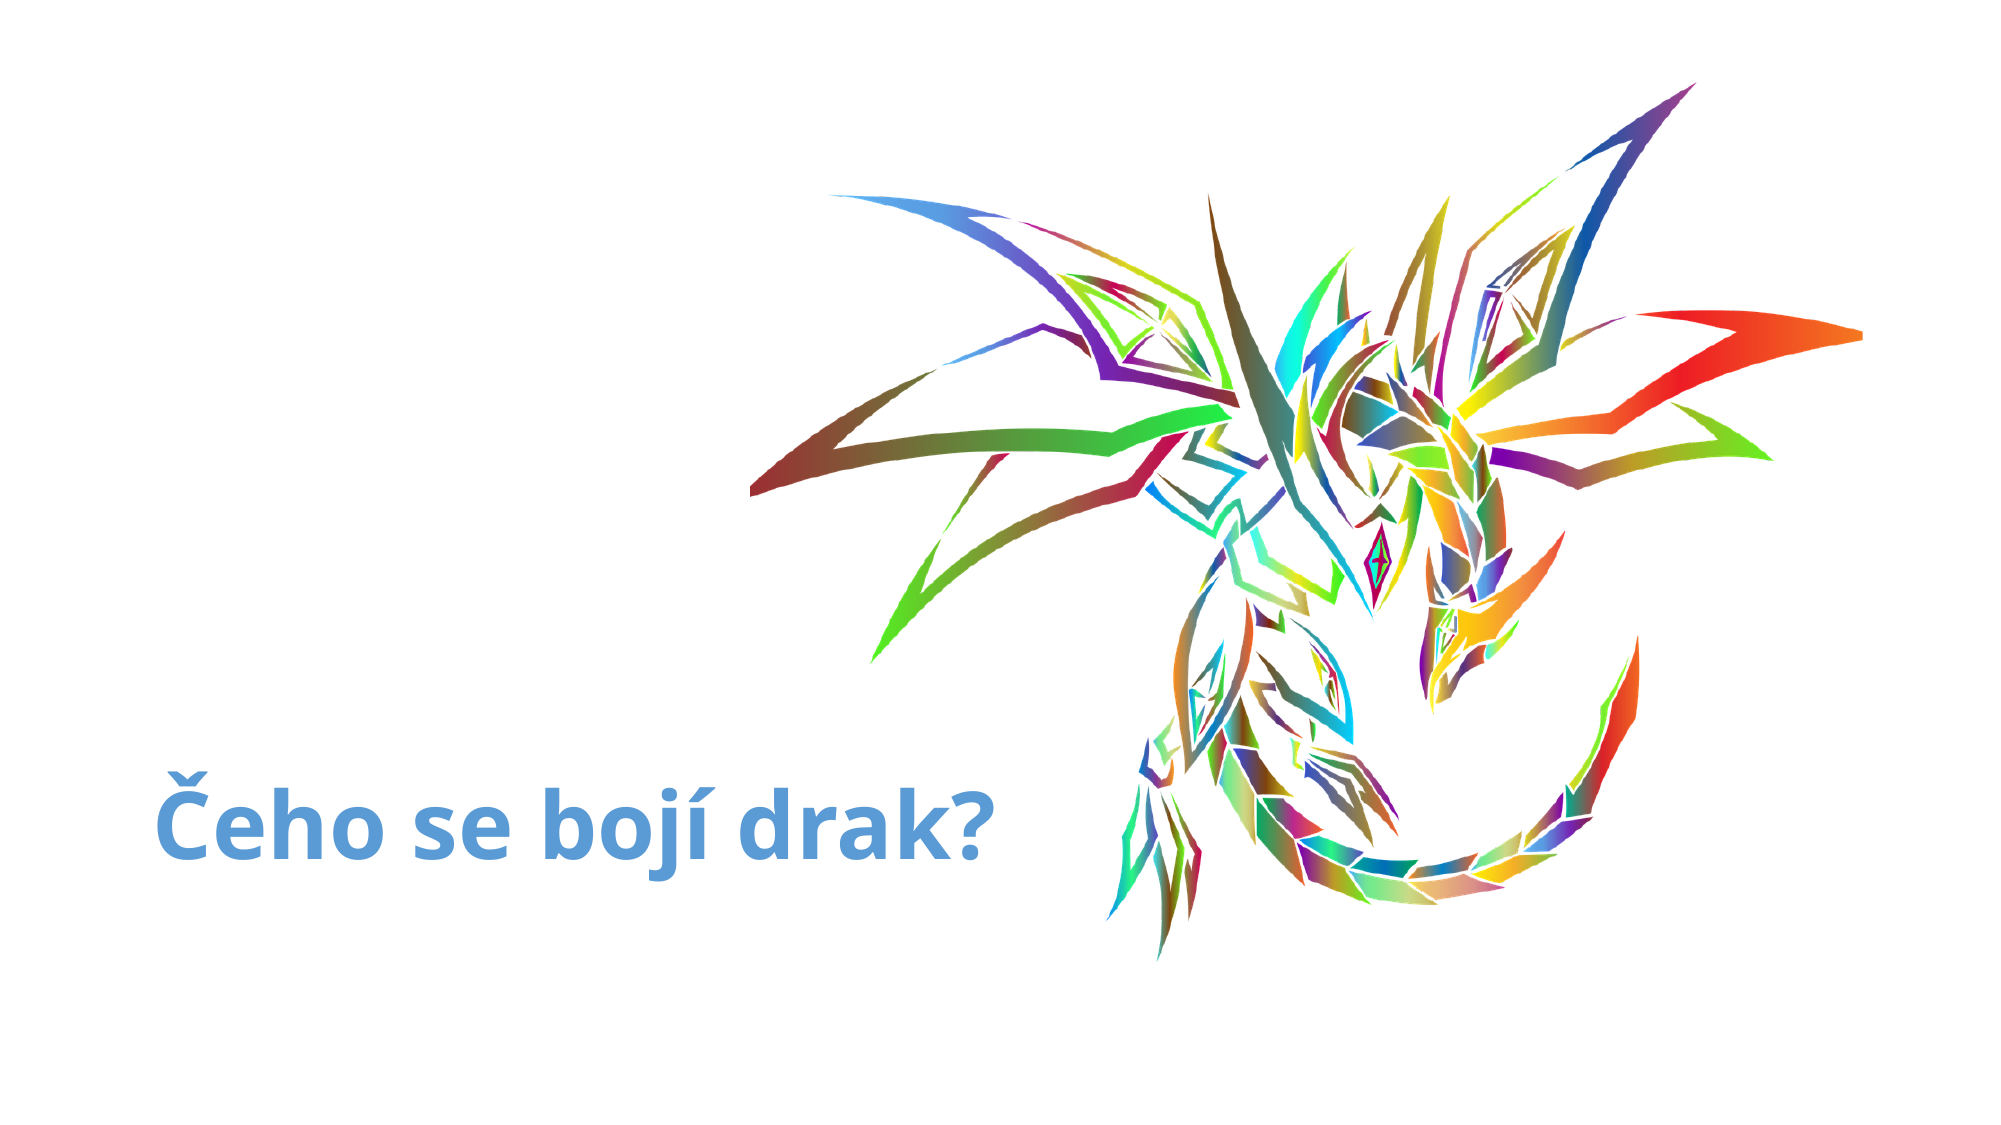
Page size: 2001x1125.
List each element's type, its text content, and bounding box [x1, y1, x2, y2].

picture [749, 82, 1863, 962]
title Čeho se bojí drak? [137, 614, 749, 888]
